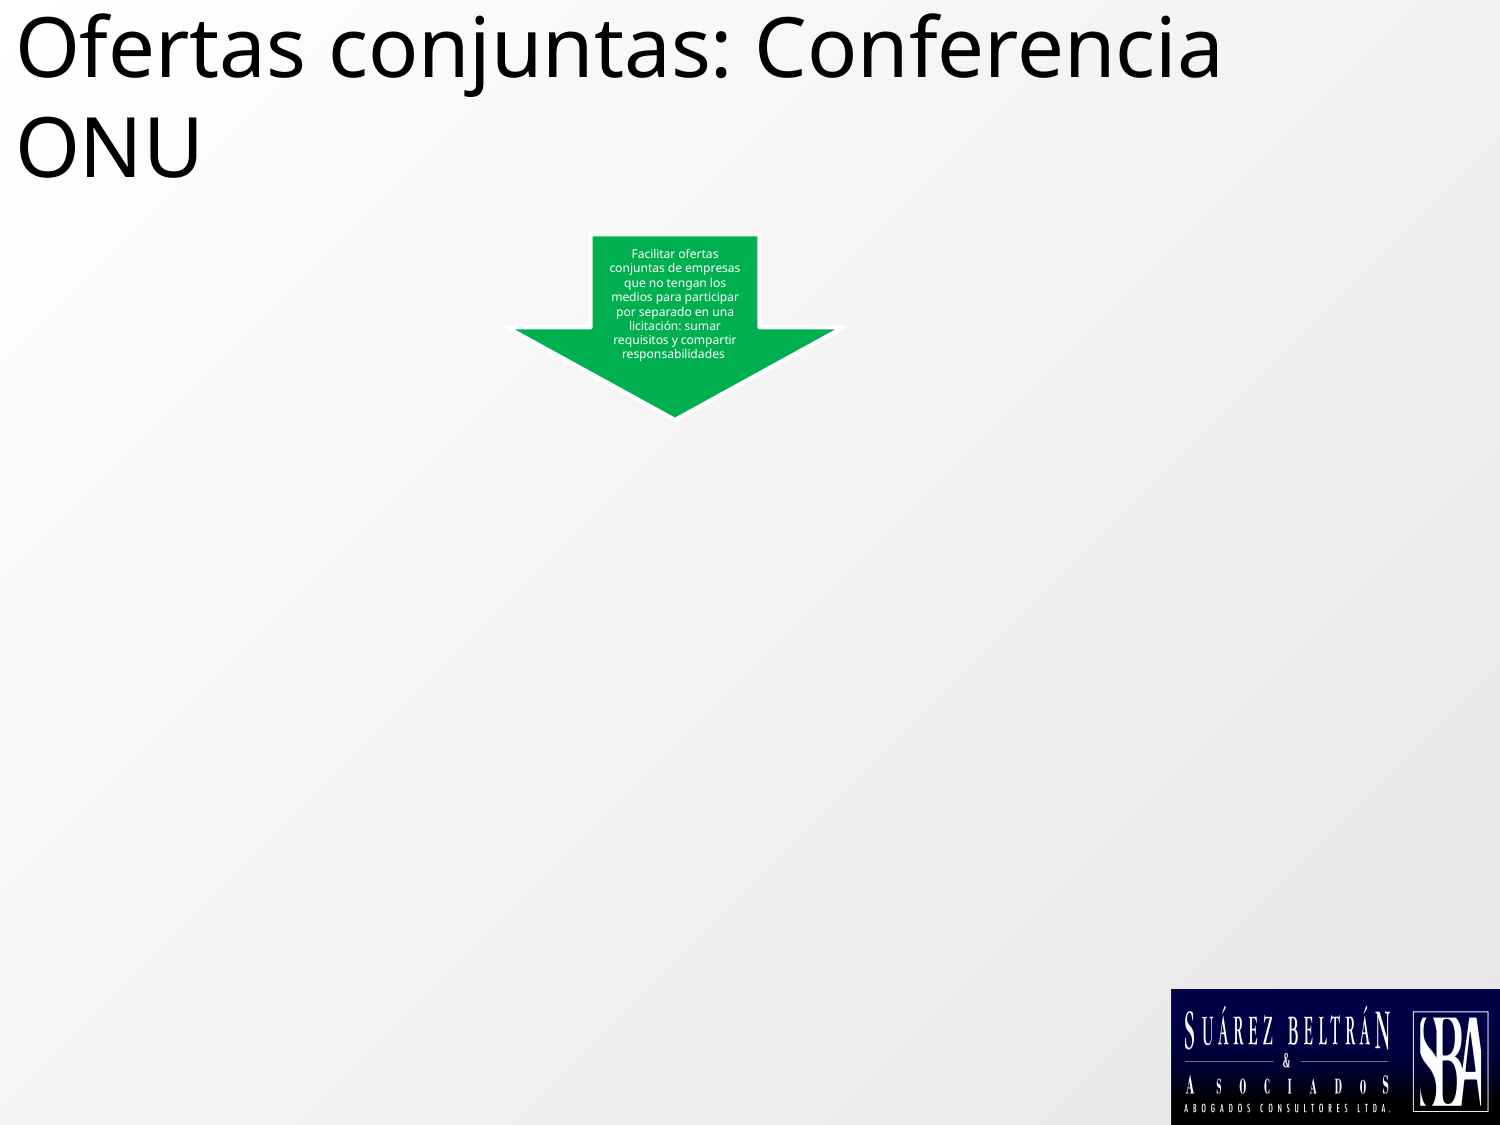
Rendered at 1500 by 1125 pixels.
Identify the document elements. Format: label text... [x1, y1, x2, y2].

title Ofertas conjuntas: Conferencia ONU [0, 0, 1350, 188]
picture [1171, 989, 1500, 1125]
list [0, 234, 1351, 977]
